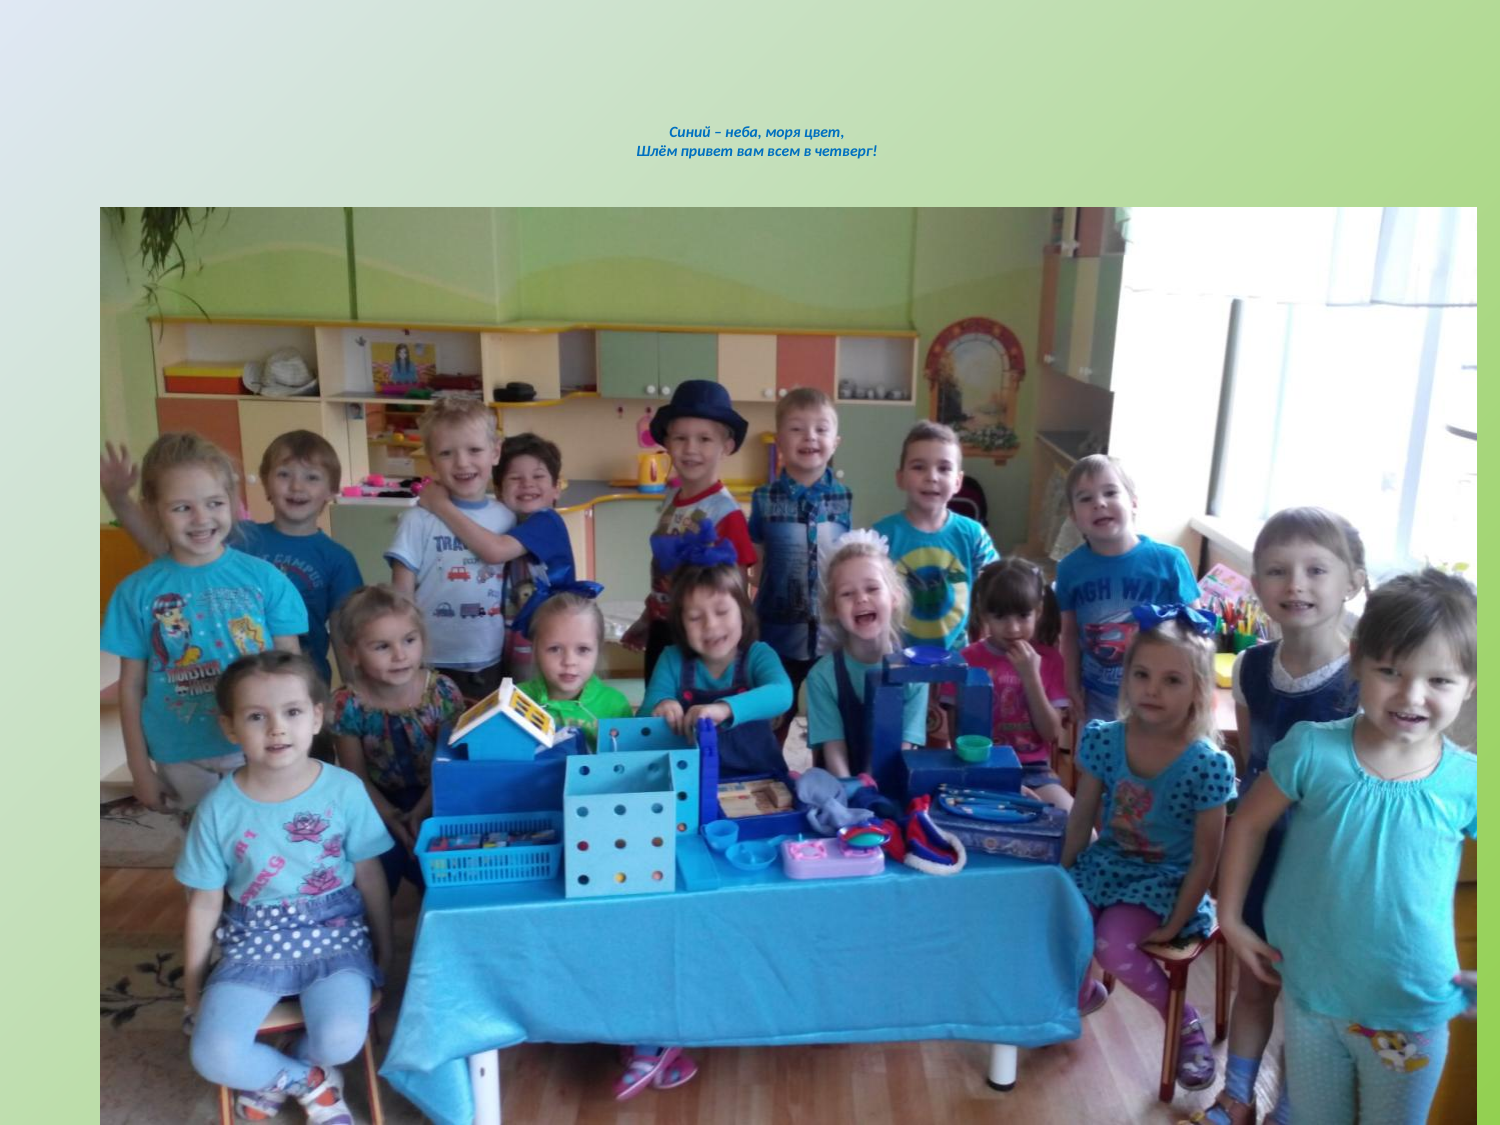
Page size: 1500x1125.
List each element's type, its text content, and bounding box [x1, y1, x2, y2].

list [100, 207, 1477, 1125]
title Синий – неба, моря цвет, Шлём привет вам всем в четверг! [88, 90, 1425, 233]
